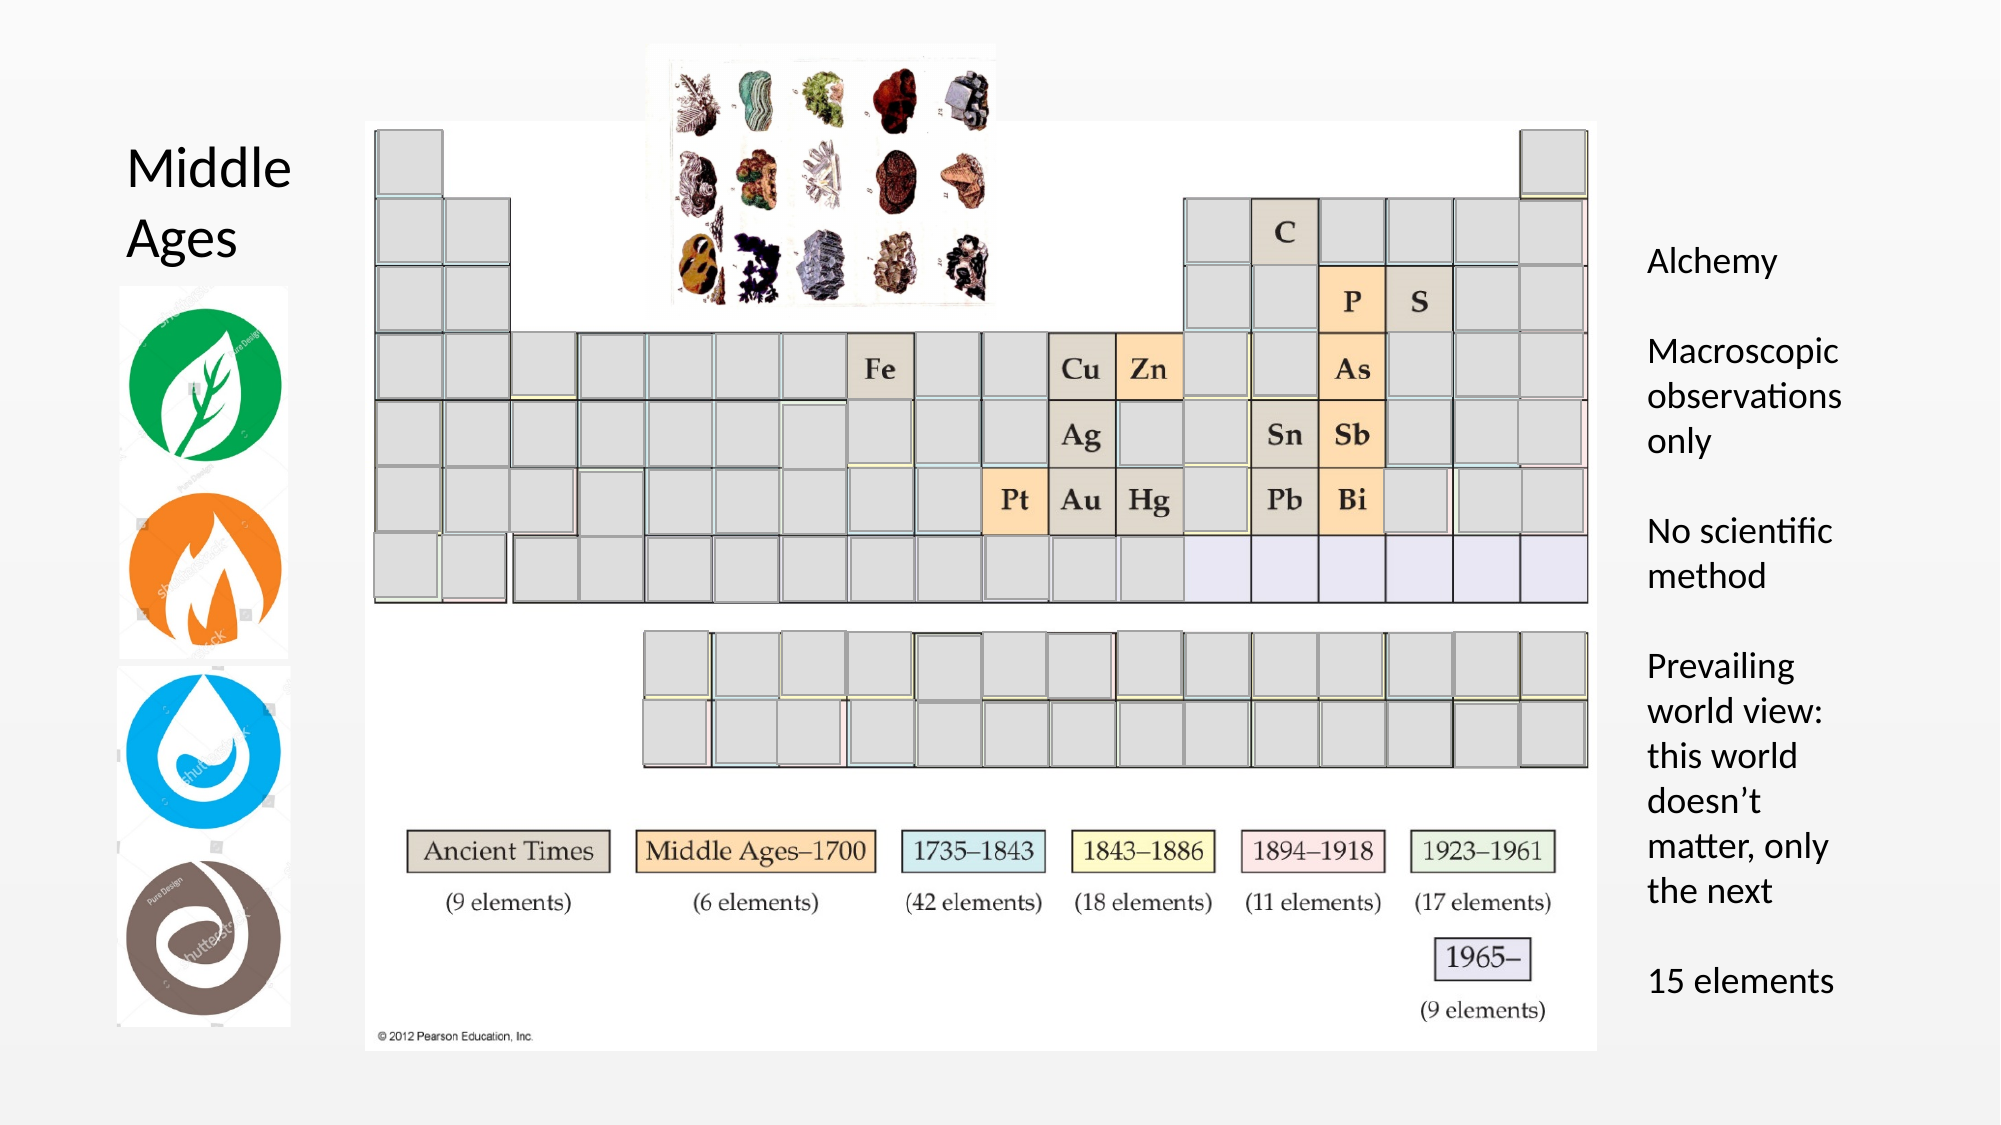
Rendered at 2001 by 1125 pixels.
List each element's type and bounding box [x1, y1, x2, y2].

picture [646, 5, 997, 357]
picture [365, 1017, 1597, 1052]
text_box [111, 121, 1882, 1017]
text_box [116, 286, 291, 1027]
